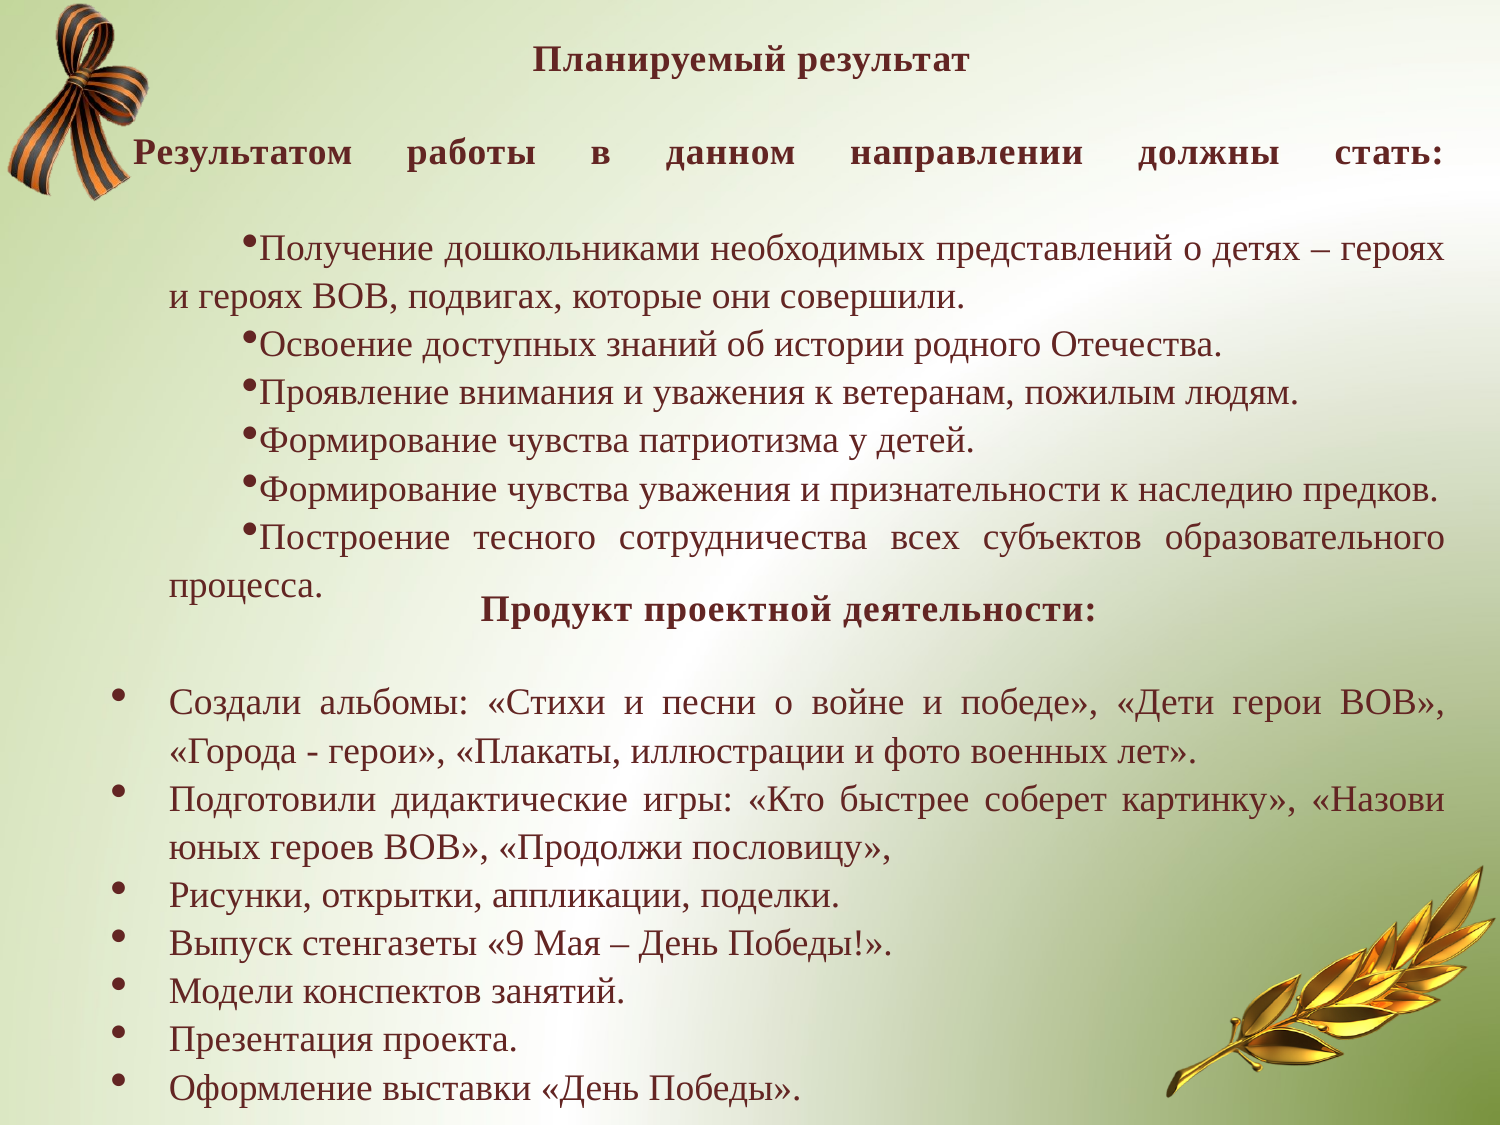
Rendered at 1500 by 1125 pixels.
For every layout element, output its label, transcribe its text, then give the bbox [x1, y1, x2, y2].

text_box Продукт проектной деятельности: Создали альбомы: «Стихи и песни о войне и победе», «Дети герои ВОВ», «Города - герои», «Плакаты, иллюстрации и фото военных лет». Подготовили дидактические игры: «Кто быстрее соберет картинку», «Назови юных героев ВОВ», «Продолжи пословицу», Рисунки, открытки, аппликации, поделки. Выпуск стенгазеты «9 Мая – День Победы!». Модели конспектов занятий. Презентация проекта. Оформление выставки «День Победы». [43, 573, 1461, 1115]
text_box Планируемый результат Результатом работы в данном направлении должны стать: Получение дошкольниками необходимых представлений о детях – героях и героях ВОВ, подвигах, которые они совершили. Освоение доступных знаний об истории родного Отечества. Проявление внимания и уважения к ветеранам, пожилым людям. Формирование чувства патриотизма у детей. Формирование чувства уважения и признательности к наследию предков. Построение тесного сотрудничества всех субъектов образовательного процесса. [43, 22, 1461, 573]
picture [0, 0, 1500, 1125]
